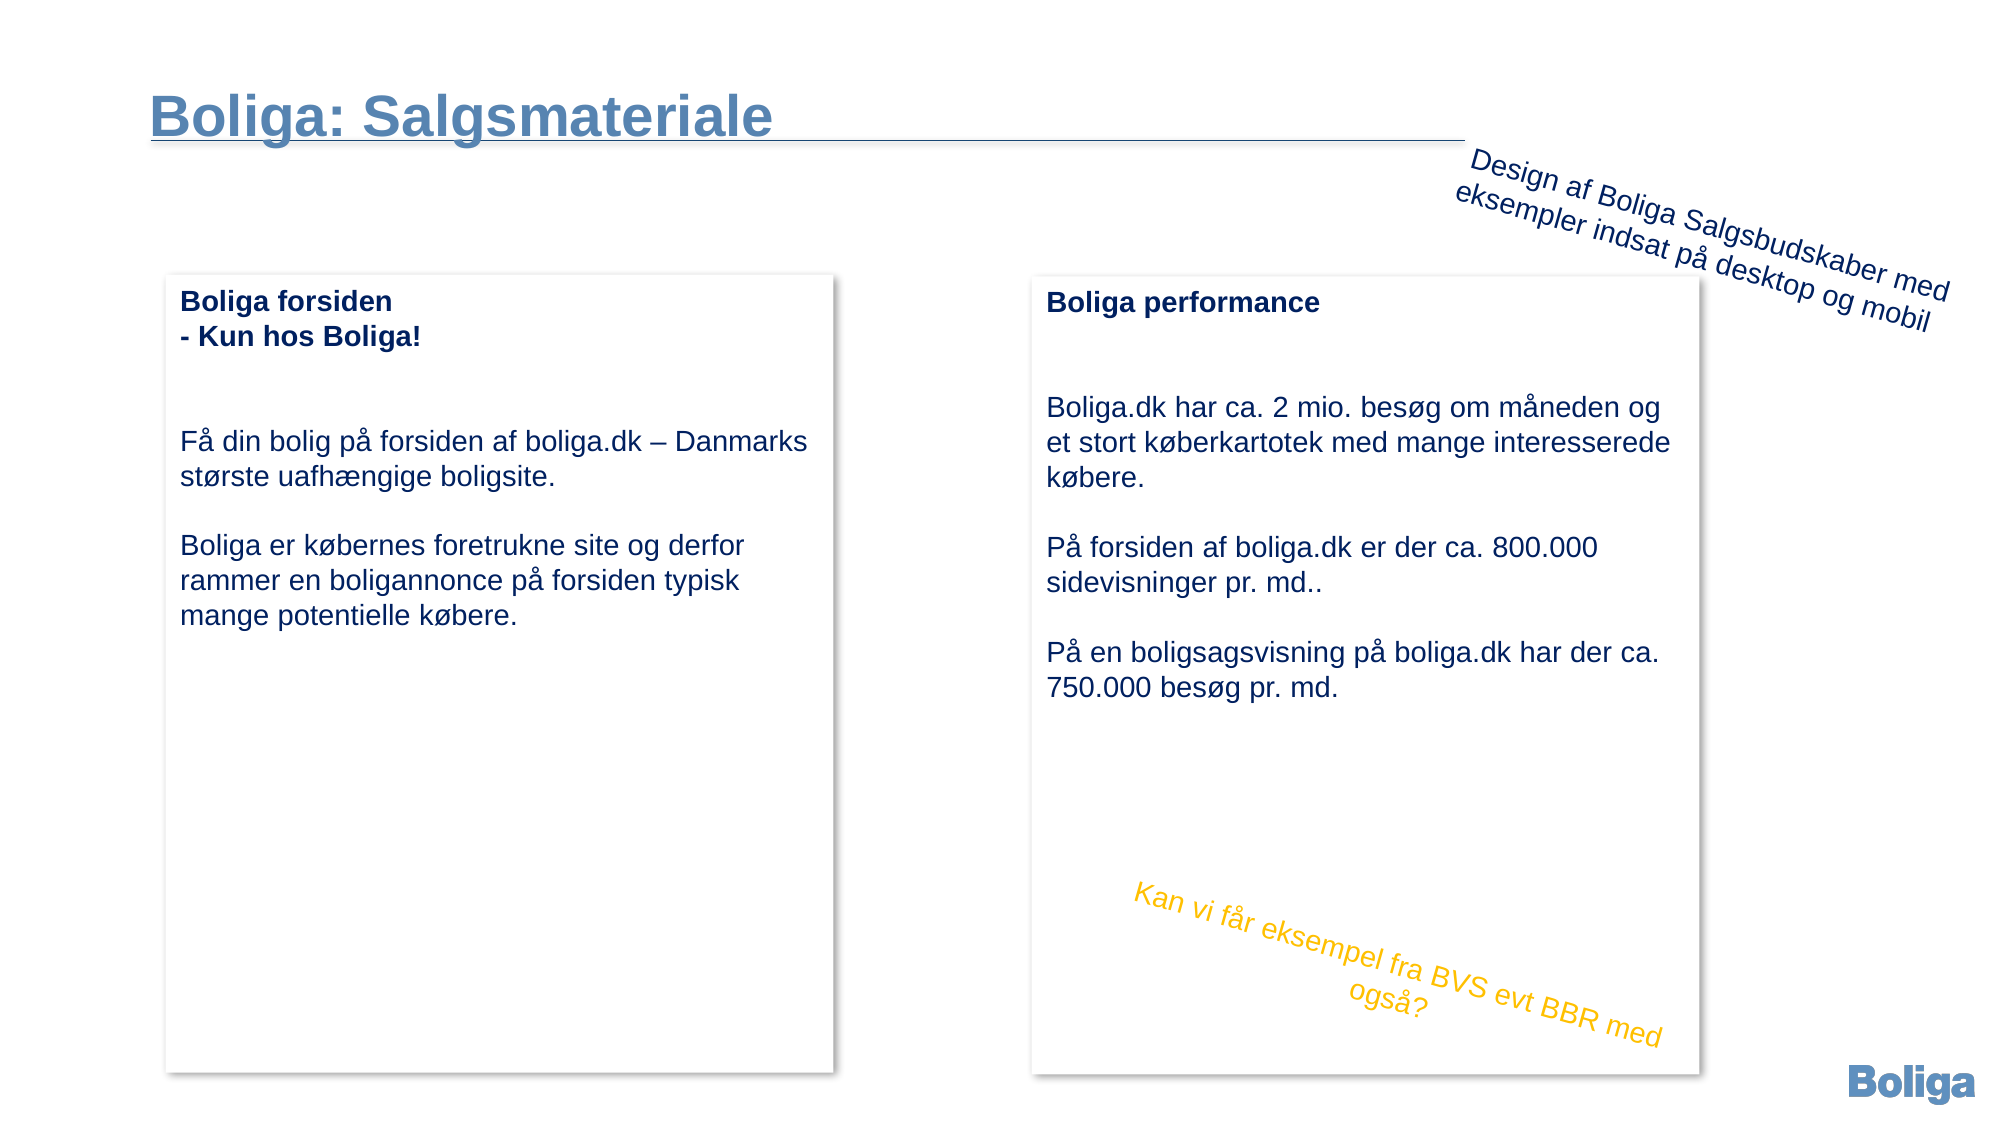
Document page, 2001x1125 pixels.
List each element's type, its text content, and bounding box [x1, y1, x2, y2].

text_box Kan vi får eksempel fra BVS evt BBR med også? [1077, 856, 1702, 1125]
text_box Boliga forsiden - Kun hos Boliga! Få din bolig på forsiden af boliga.dk – Danmarks største uafhængige boligsite. Boliga er købernes foretrukne site og derfor rammer en boligannonce på forsiden typisk mange potentielle købere. [163, 273, 835, 1075]
picture [1848, 1065, 1976, 1105]
text_box Design af Boliga Salgsbudskaber med eksempler indsat på desktop og mobil [1389, 116, 2000, 400]
text_box Boliga performance Boliga.dk har ca. 2 mio. besøg om måneden og et stort køberkartotek med mange interesserede købere. På forsiden af boliga.dk er der ca. 800.000 sidevisninger pr. md.. På en boligsagsvisning på boliga.dk har der ca. 750.000 besøg pr. md. [1029, 274, 1702, 1077]
title Boliga: Salgsmateriale [149, 50, 1850, 185]
